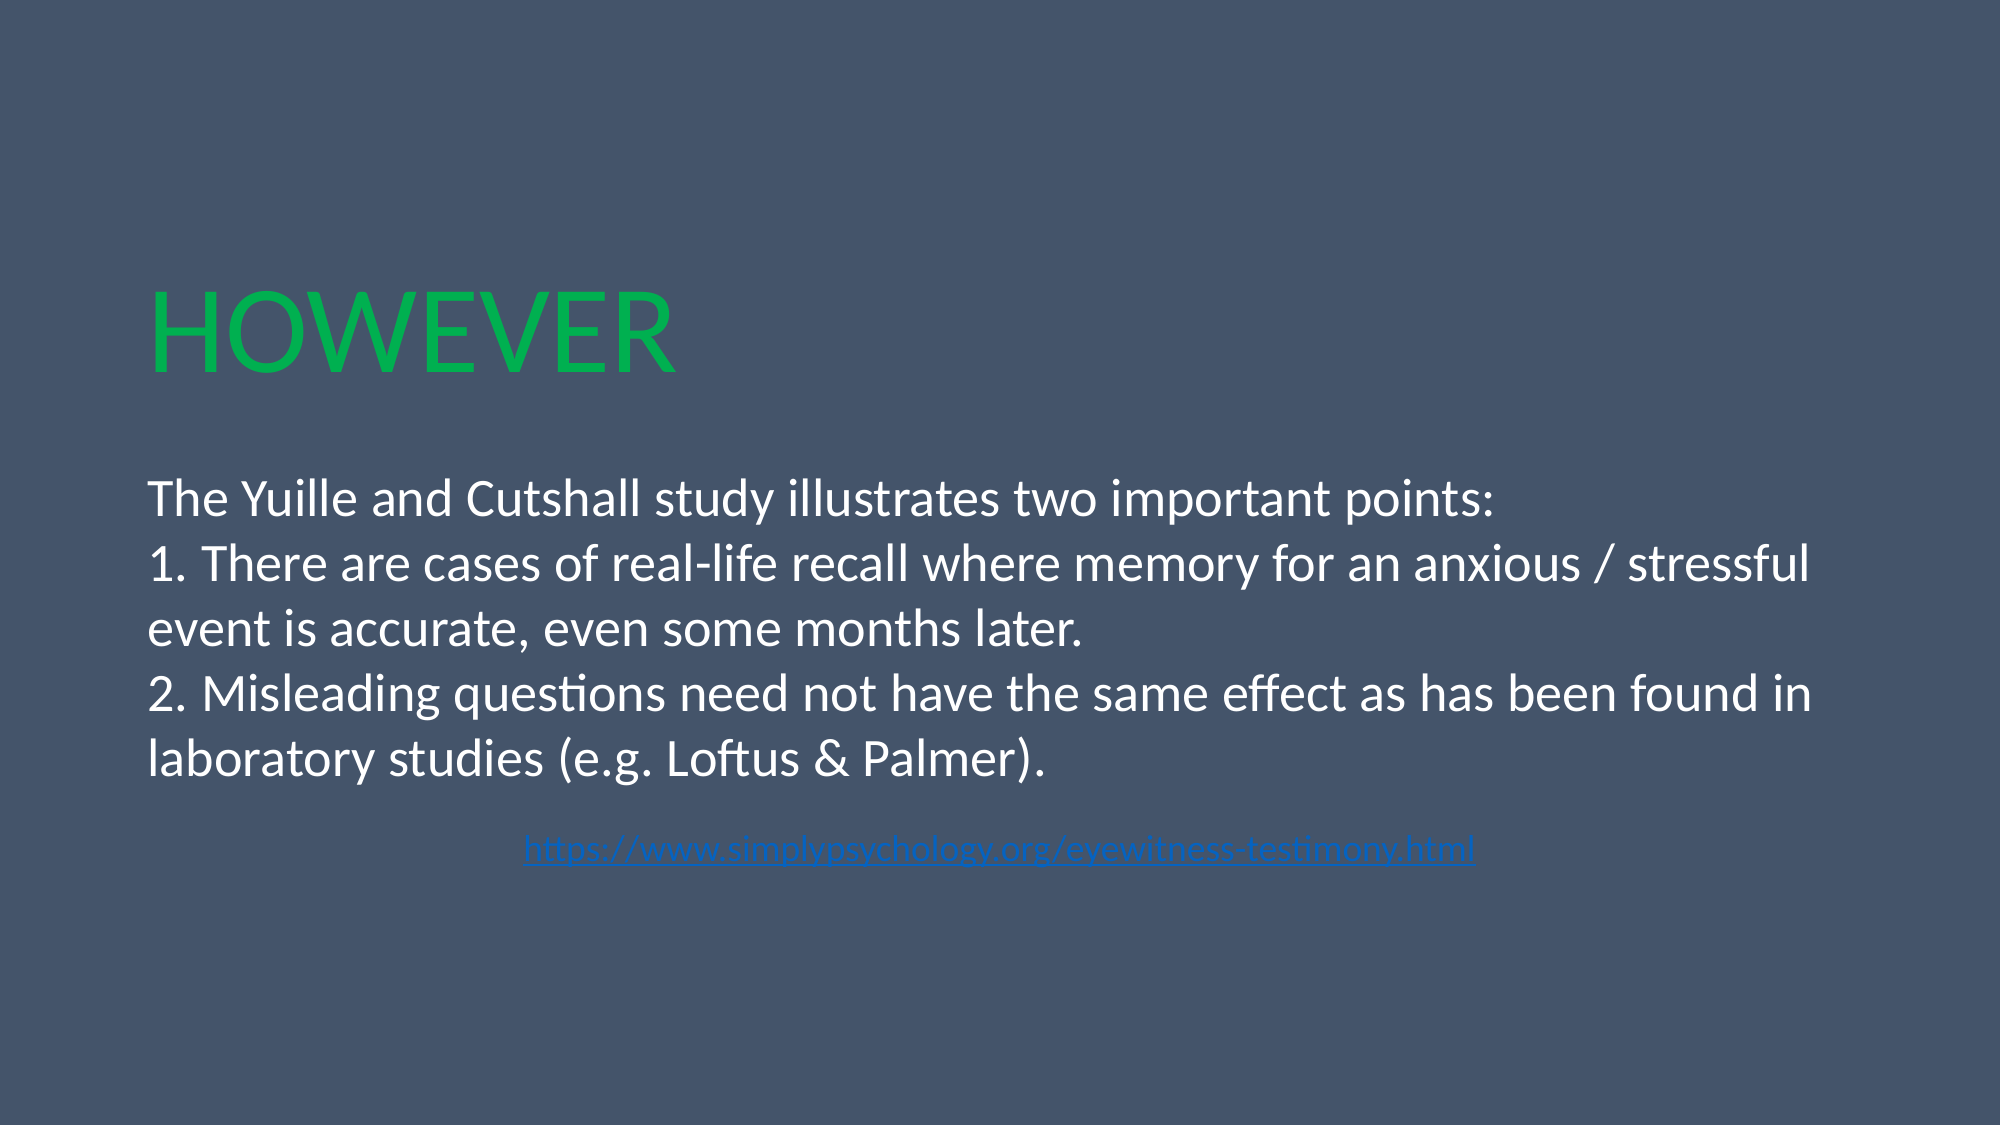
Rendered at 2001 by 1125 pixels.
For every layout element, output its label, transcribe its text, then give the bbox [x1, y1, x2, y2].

text_box https://www.simplypsychology.org/eyewitness-testimony.html [508, 816, 1492, 877]
text_box HOWEVER The Yuille and Cutshall study illustrates two important points: 1. There are cases of real-life recall where memory for an anxious / stressful event is accurate, even some months later. 2. Misleading questions need not have the same effect as has been found in laboratory studies (e.g. Loftus & Palmer). [132, 240, 1886, 885]
